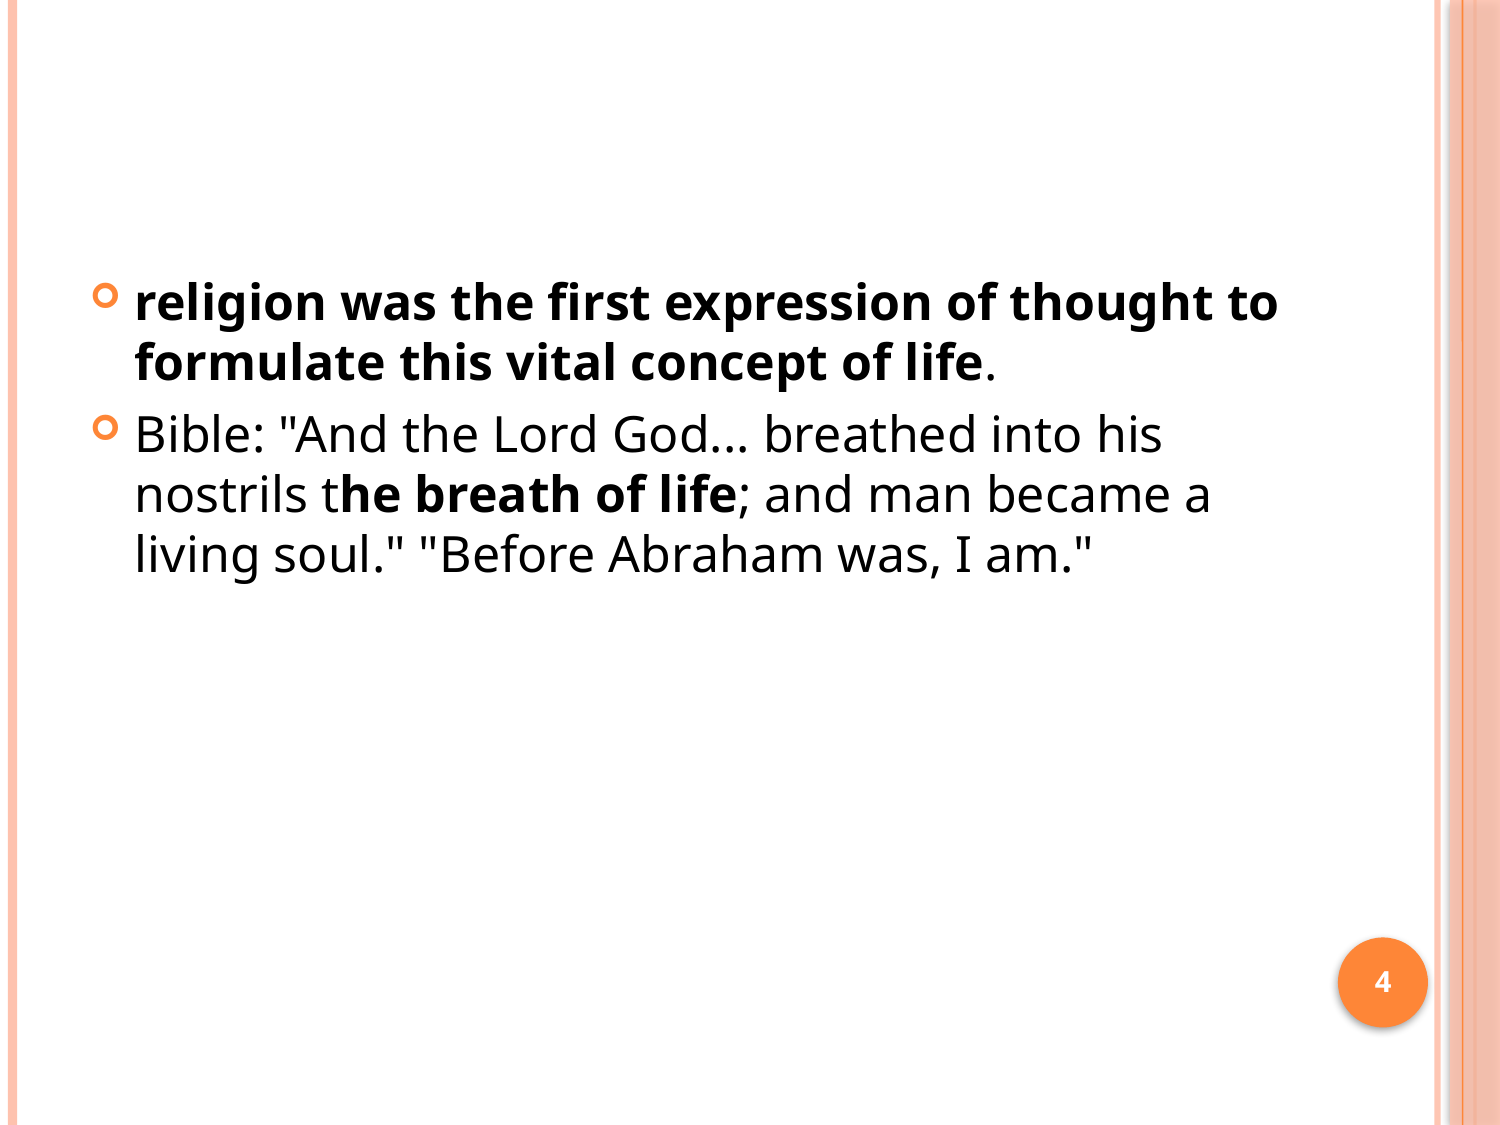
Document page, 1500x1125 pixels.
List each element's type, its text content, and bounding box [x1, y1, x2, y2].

list religion was the first expression of thought to formulate this vital concept of life. Bible: "And the Lord God... breathed into his nostrils the breath of life; and man became a living soul." "Before Abraham was, I am." [75, 262, 1300, 1062]
slide_number 4 [1333, 940, 1434, 1027]
